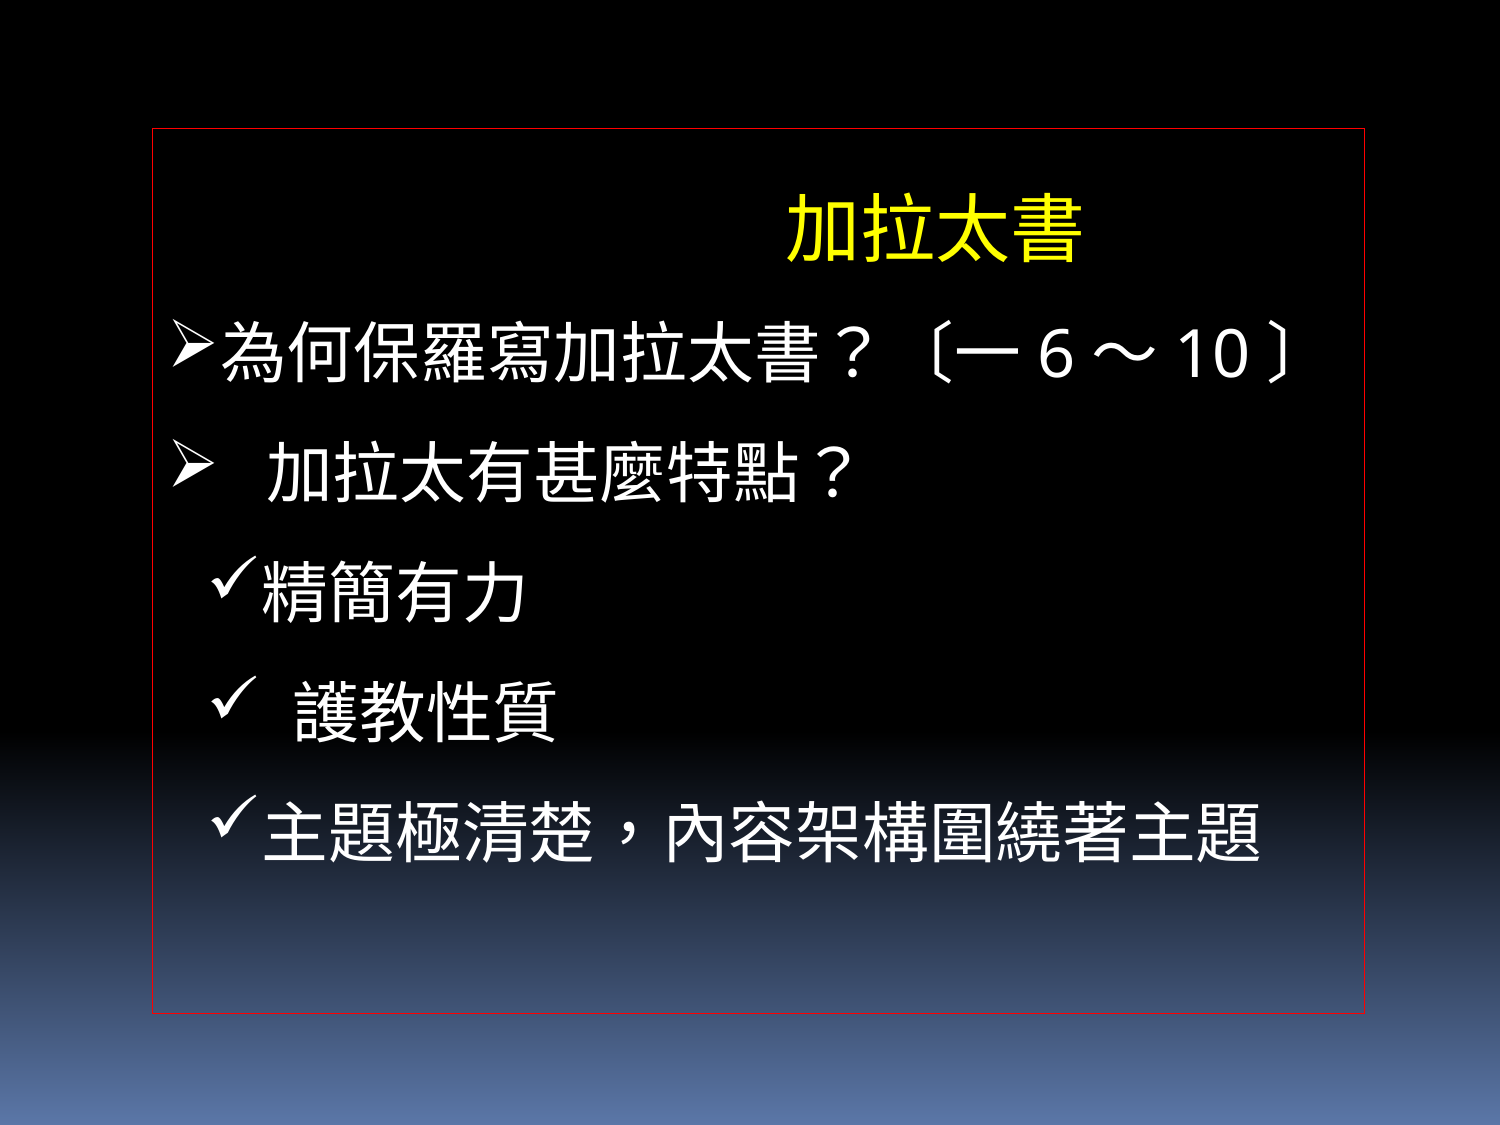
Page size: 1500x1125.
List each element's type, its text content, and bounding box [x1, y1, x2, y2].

text_box 加拉太書 為何保羅寫加拉太書？〔一6～10〕 加拉太有甚麼特點？ 精簡有力 護教性質 主題極清楚，內容架構圍繞著主題 [152, 128, 1365, 1014]
